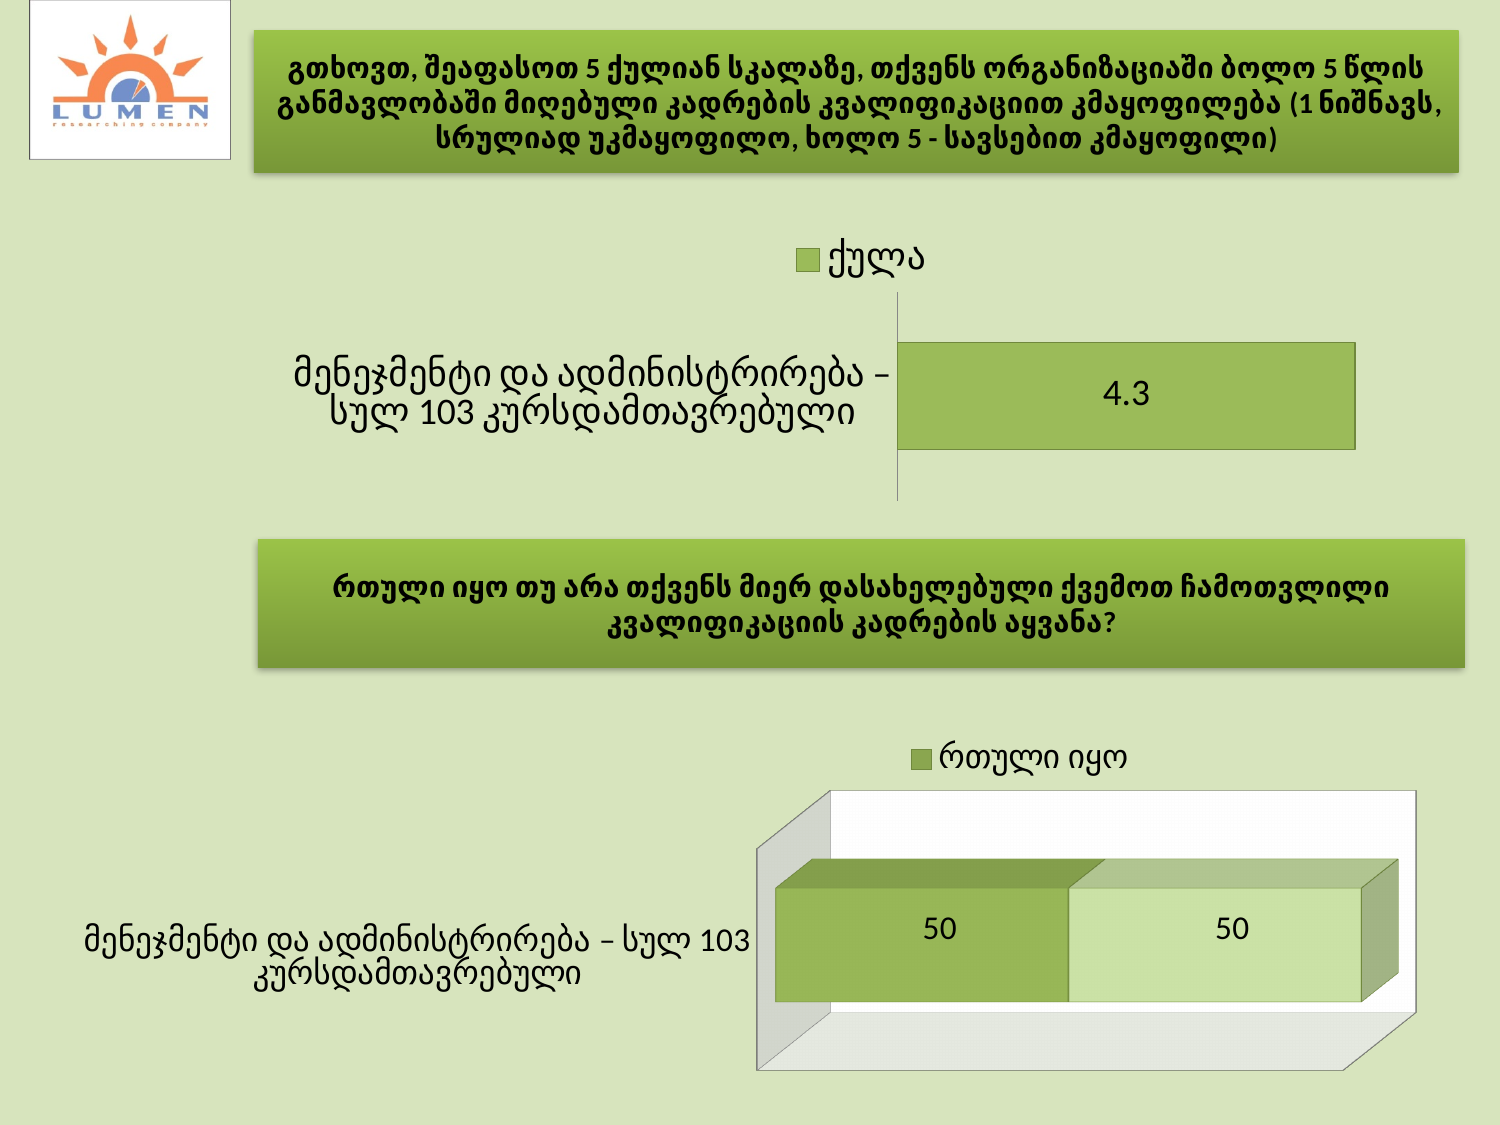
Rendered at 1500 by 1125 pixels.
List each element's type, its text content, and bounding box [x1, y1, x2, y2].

text_box გთხოვთ, შეაფასოთ 5 ქულიან სკალაზე, თქვენს ორგანიზაციაში ბოლო 5 წლის განმავლობაში მიღებული კადრების კვალიფიკაციით კმაყოფილება (1 ნიშნავს, სრულიად უკმაყოფილო, ხოლო 5 - სავსებით კმაყოფილი) [253, 30, 1459, 173]
picture [29, 0, 231, 160]
chart [269, 222, 1454, 507]
text_box რთული იყო თუ არა თქვენს მიერ დასახელებული ქვემოთ ჩამოთვლილი კვალიფიკაციის კადრების აყვანა? [257, 539, 1465, 668]
chart [34, 726, 1466, 1079]
